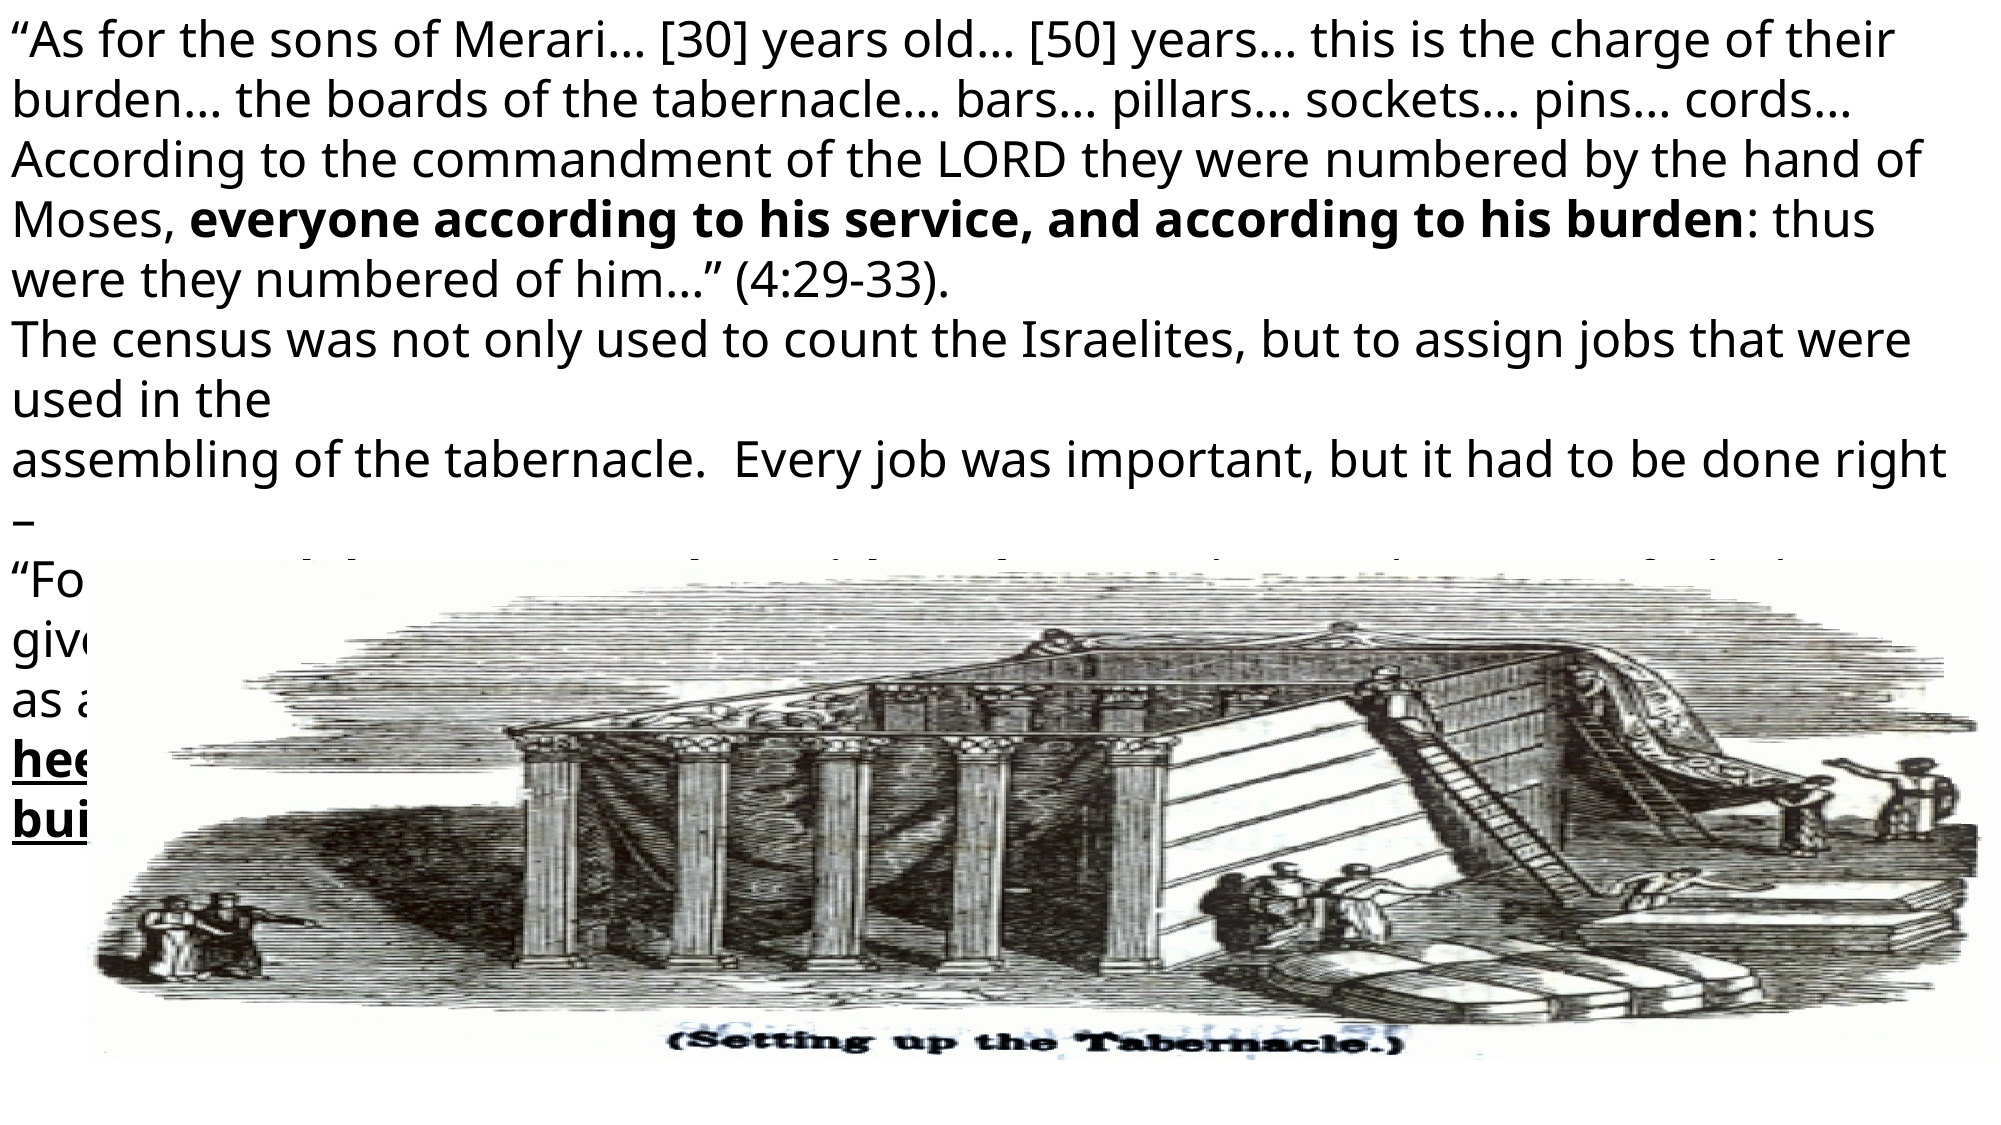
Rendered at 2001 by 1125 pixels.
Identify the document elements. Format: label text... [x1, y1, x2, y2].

picture [87, 560, 2000, 1060]
text_box “As for the sons of Merari… [30] years old… [50] years… this is the charge of their burden… the boards of the tabernacle… bars… pillars… sockets… pins… cords… According to the commandment of the LORD they were numbered by the hand of Moses, everyone according to his service, and according to his burden: thus were they numbered of him…” (4:29-33). The census was not only used to count the Israelites, but to assign jobs that were used in the assembling of the tabernacle. Every job was important, but it had to be done right – “For we are labourers together with God… According to the grace of which is given unto me [Paul], as a wise master builder… let another buildeth thereon. But let every man take heed how he buildeth thereupon” (1Cor. 3:9,10). [0, 0, 2000, 855]
